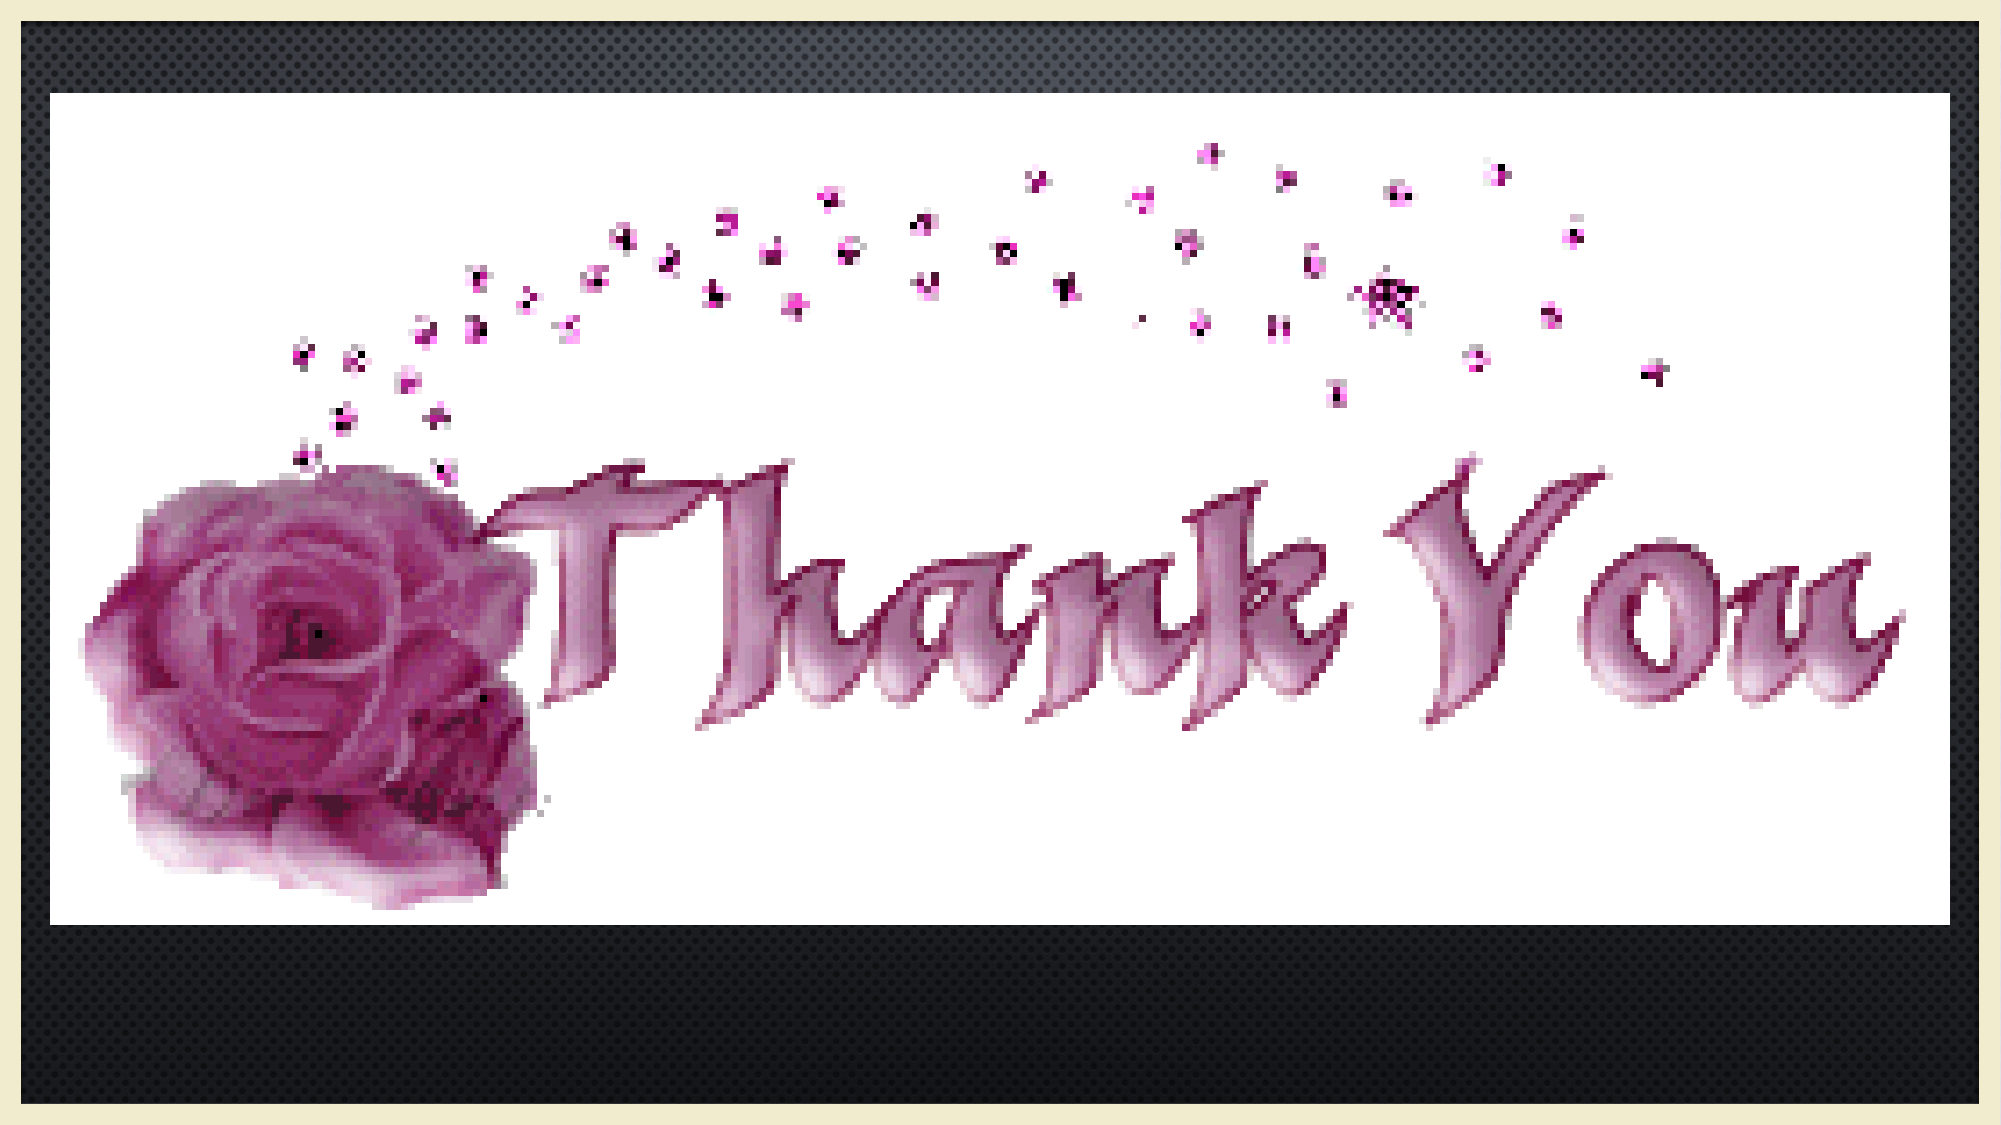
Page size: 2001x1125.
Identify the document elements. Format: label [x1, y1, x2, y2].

picture [49, 92, 1950, 925]
text_box [0, 0, 2000, 1125]
